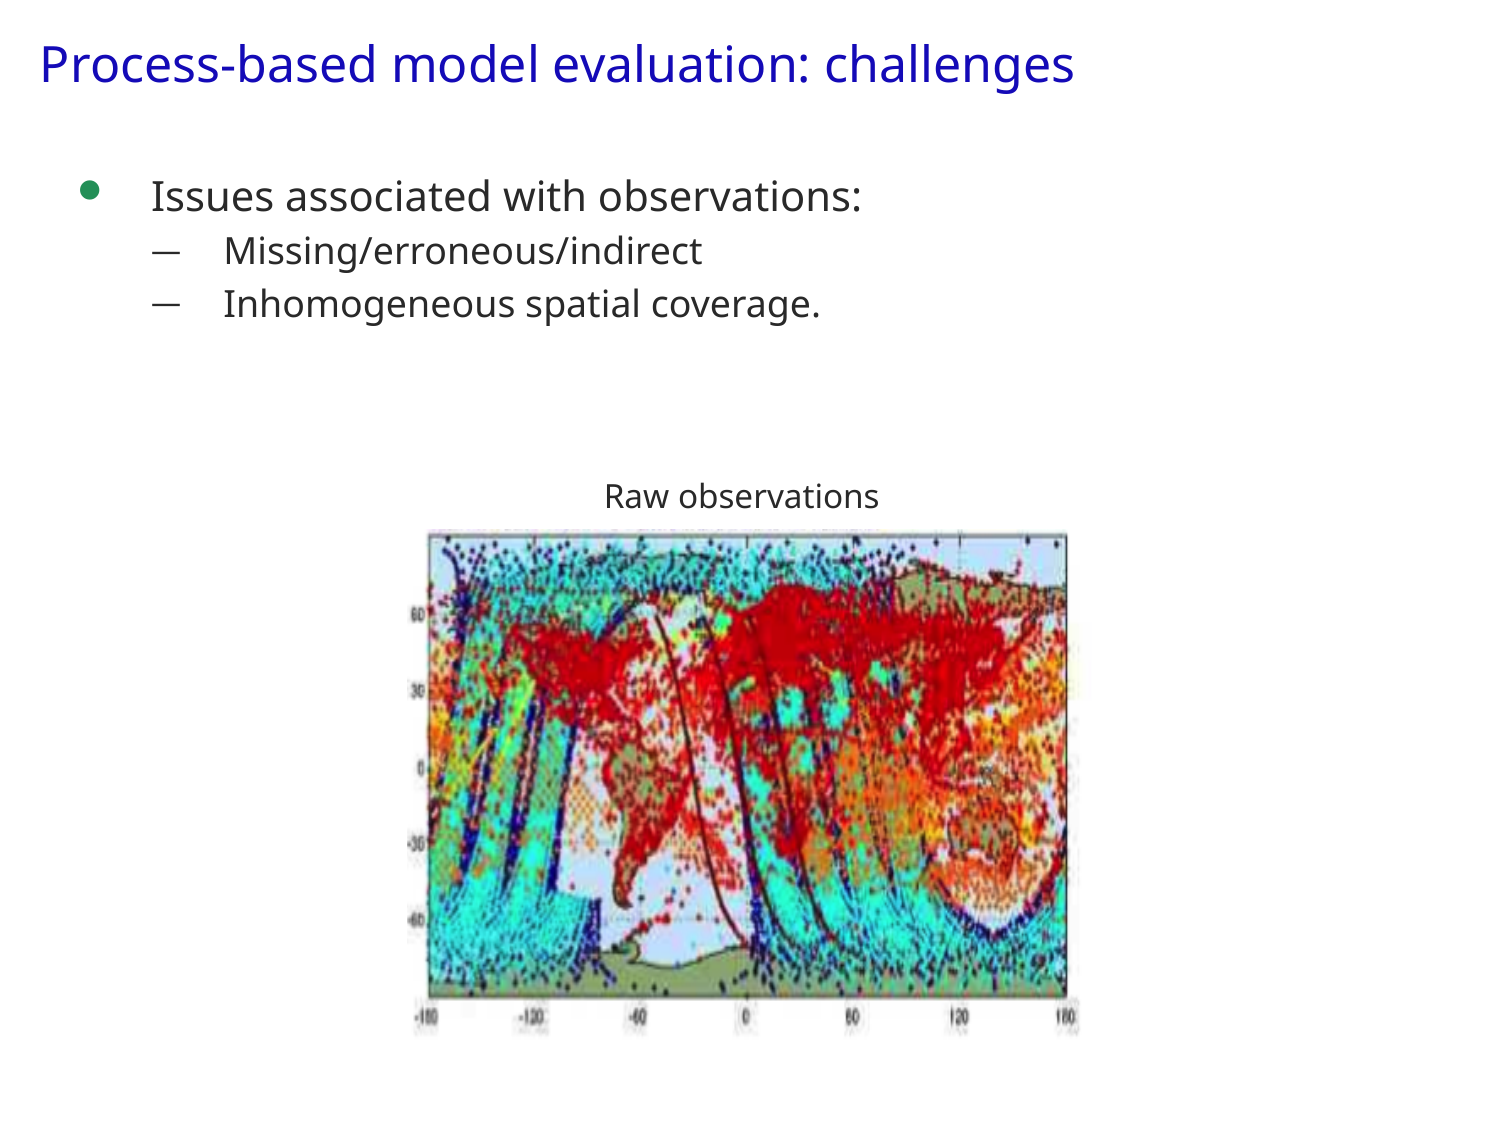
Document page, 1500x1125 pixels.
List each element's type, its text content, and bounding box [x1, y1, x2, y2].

list Issues associated with observations: Missing/erroneous/indirect Inhomogeneous spatial coverage. [62, 162, 1463, 950]
picture [407, 529, 1093, 1047]
text_box Raw observations [589, 467, 895, 523]
title Process-based model evaluation: challenges [24, 12, 1463, 113]
